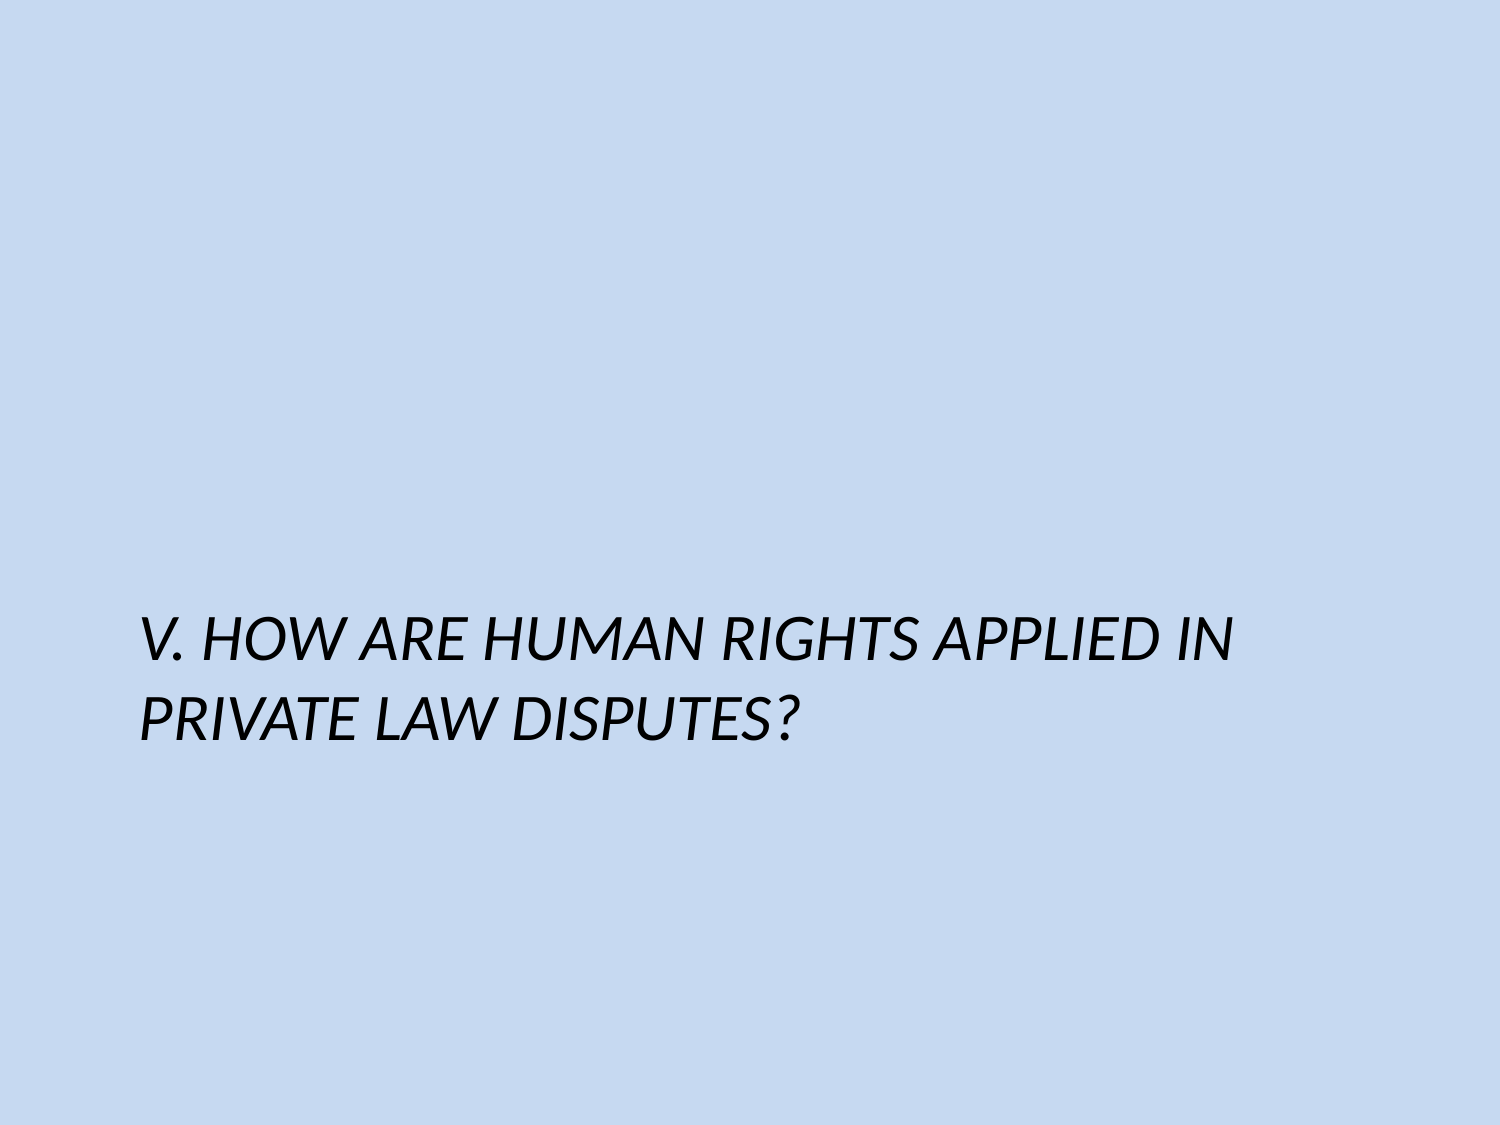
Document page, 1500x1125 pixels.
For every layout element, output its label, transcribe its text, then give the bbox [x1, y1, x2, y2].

text_box V. HOW ARE HUMAN RIGHTS APPLIED IN PRIVATE LAW DISPUTES? [123, 586, 1258, 761]
